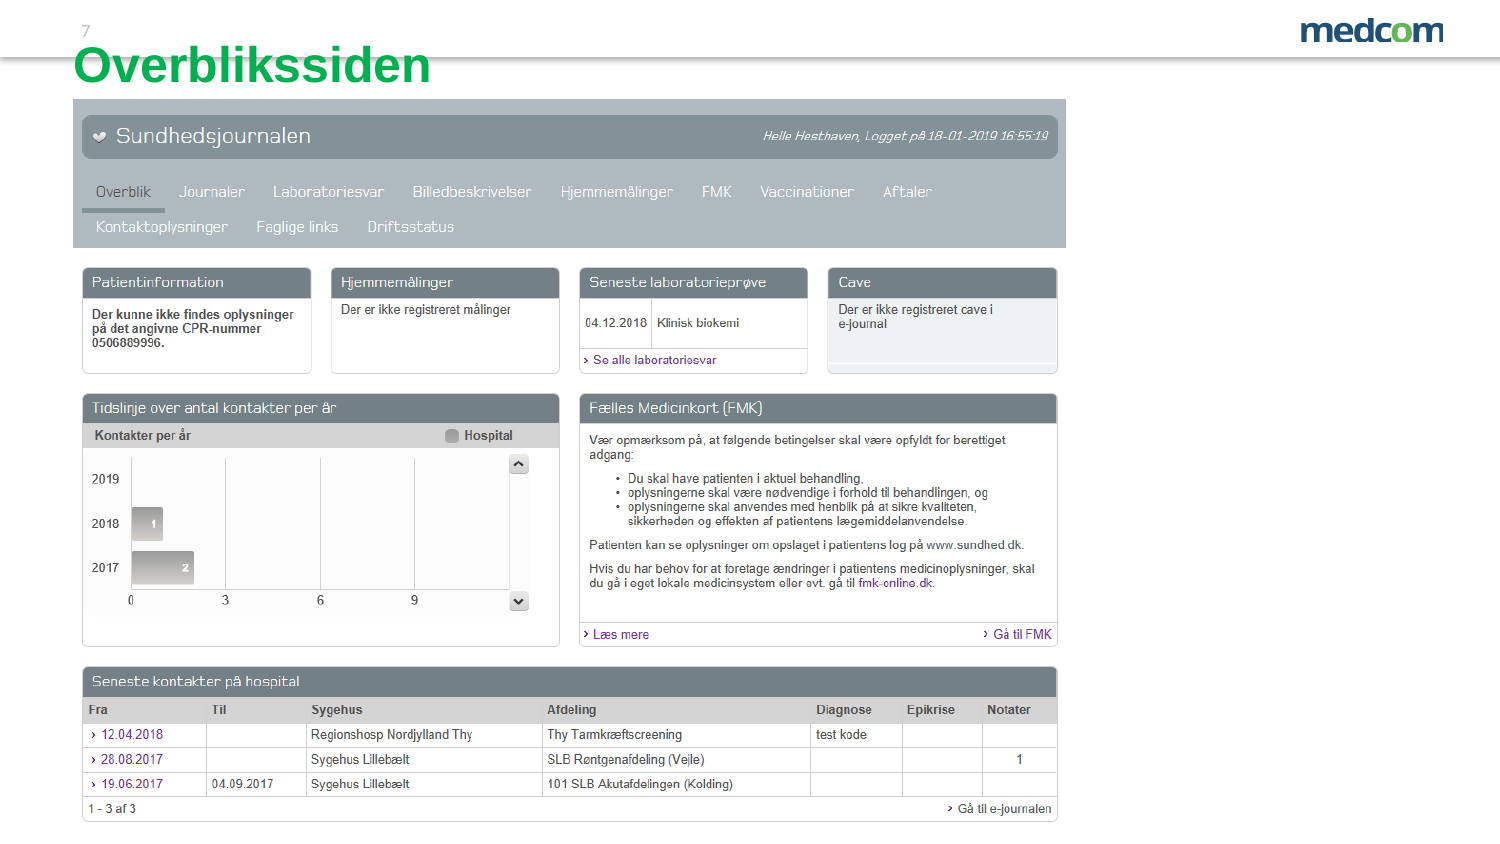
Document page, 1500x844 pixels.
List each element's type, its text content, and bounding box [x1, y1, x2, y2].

list Overblikssiden [59, 10, 1441, 100]
picture [73, 99, 1066, 827]
